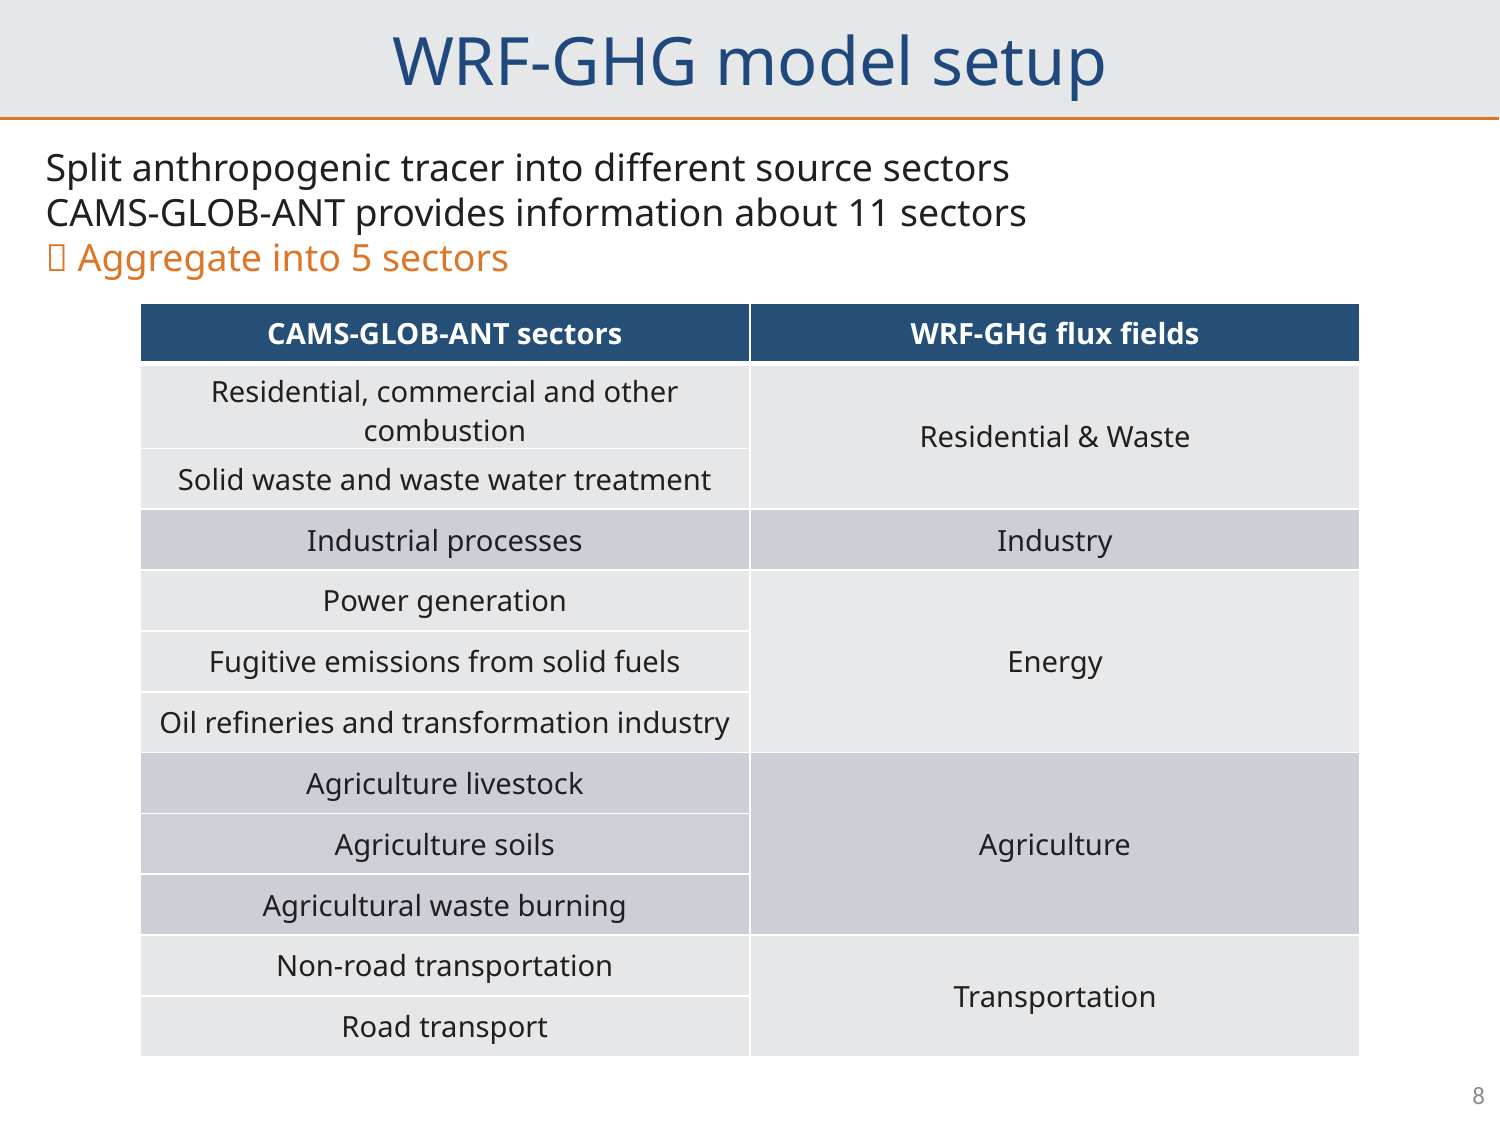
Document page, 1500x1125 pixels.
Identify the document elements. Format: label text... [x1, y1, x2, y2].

table_cell Solid waste and waste water treatment [141, 449, 749, 508]
table_cell Non-road transportation [141, 936, 749, 995]
table_cell Residential & Waste [751, 366, 1359, 508]
table_cell Agriculture [751, 753, 1359, 934]
text_box Split anthropogenic tracer into different source sectors CAMS-GLOB-ANT provides information about 11 sectors  Aggregate into 5 sectors [30, 136, 1043, 332]
table_cell Fugitive emissions from solid fuels [141, 632, 749, 691]
table_cell Oil refineries and transformation industry [141, 693, 749, 752]
table_header CAMS-GLOB-ANT sectors [141, 304, 749, 361]
table_cell Agriculture livestock [141, 753, 749, 813]
table_cell Transportation [751, 936, 1359, 1056]
table_cell Agriculture soils [141, 814, 749, 873]
table_cell Road transport [141, 997, 749, 1056]
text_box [0, 0, 1500, 119]
table_header WRF-GHG flux fields [751, 304, 1359, 361]
table_cell Agricultural waste burning [141, 875, 749, 934]
table_cell Energy [751, 571, 1359, 752]
table_cell Industrial processes [141, 510, 749, 569]
table_cell Power generation [141, 571, 749, 630]
table_cell Industry [751, 510, 1359, 569]
table_cell Residential, commercial and other combustion [141, 366, 749, 448]
slide_number 8 [1162, 1065, 1500, 1125]
